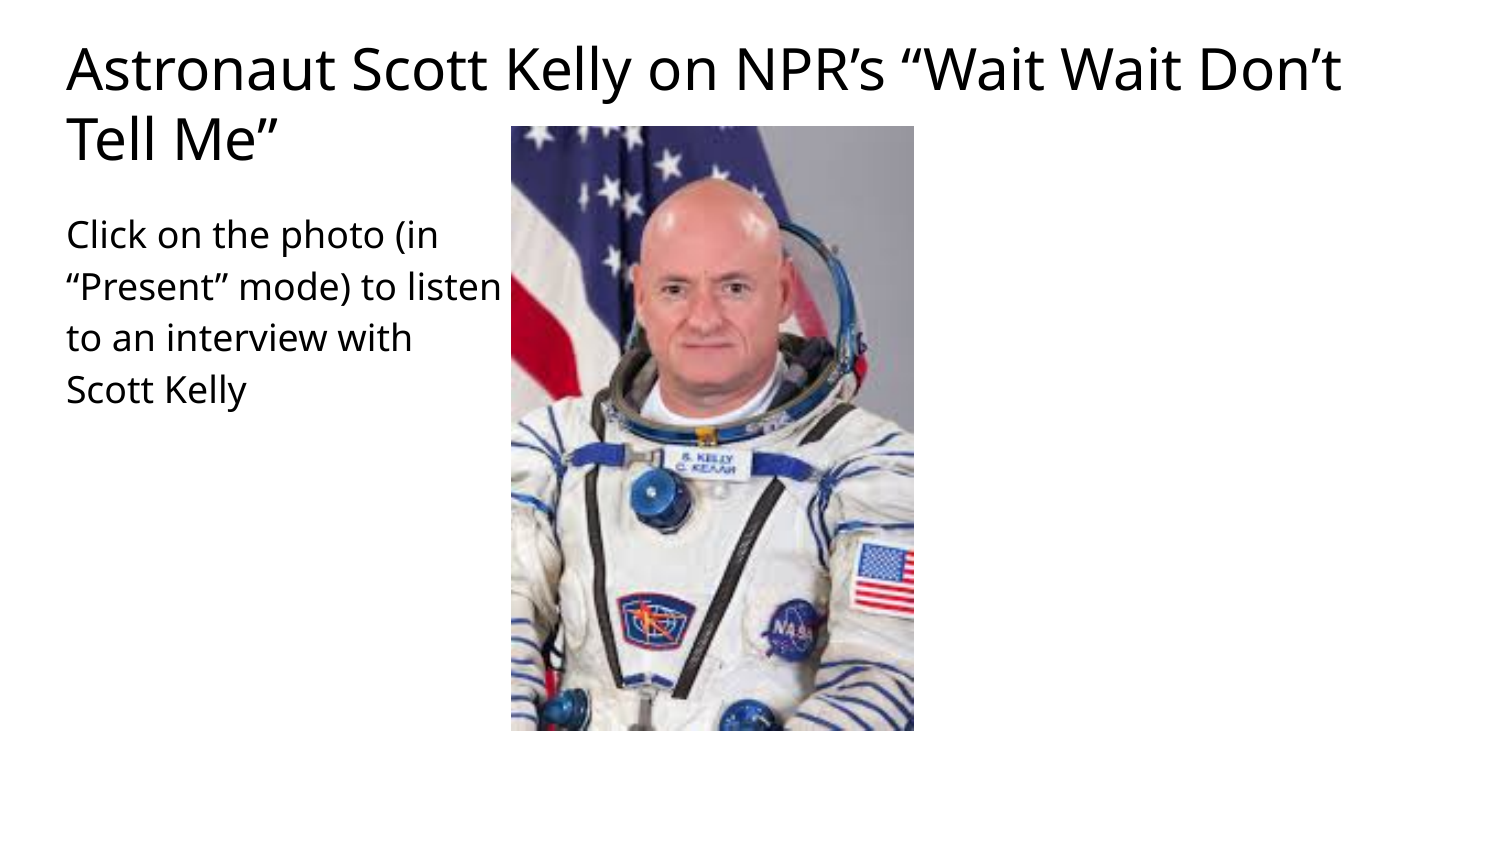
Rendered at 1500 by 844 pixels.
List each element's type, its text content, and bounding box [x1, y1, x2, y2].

list Click on the photo (in “Present” mode) to listen to an interview with Scott Kelly [51, 189, 1449, 750]
title Astronaut Scott Kelly on NPR’s “Wait Wait Don’t Tell Me” [51, 17, 1449, 167]
picture [511, 126, 914, 731]
